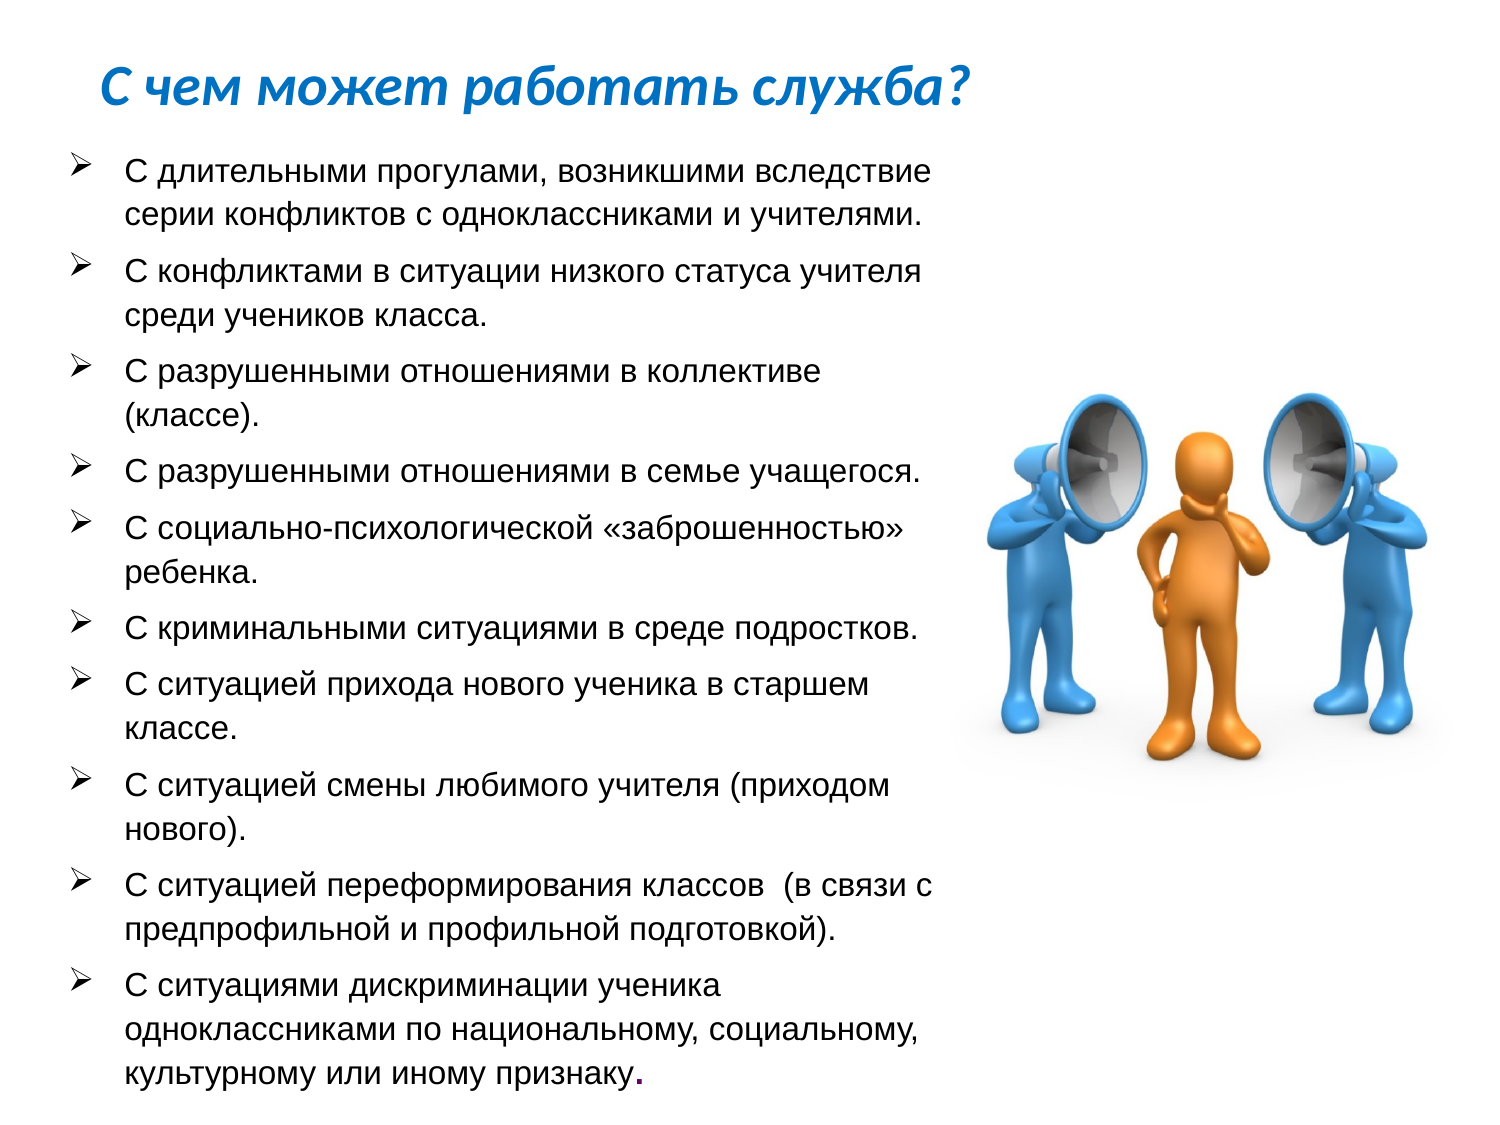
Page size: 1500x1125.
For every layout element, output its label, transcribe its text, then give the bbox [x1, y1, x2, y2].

text_box С чем может работать служба? [29, 39, 987, 125]
list С длительными прогулами, возникшими вследствие серии конфликтов с одноклассниками и учителями. С конфликтами в ситуации низкого статуса учителя среди учеников класса. С разрушенными отношениями в коллективе (классе). С разрушенными отношениями в семье учащегося. С социально-психологической «заброшенностью» ребенка. С криминальными ситуациями в среде подростков. С ситуацией прихода нового ученика в старшем классе. С ситуацией смены любимого учителя (приходом нового). С ситуацией переформирования классов (в связи с предпрофильной и профильной подготовкой). С ситуациями дискриминации ученика одноклассниками по национальному, социальному, культурному или иному признаку. [53, 137, 967, 1085]
picture [928, 349, 1474, 812]
